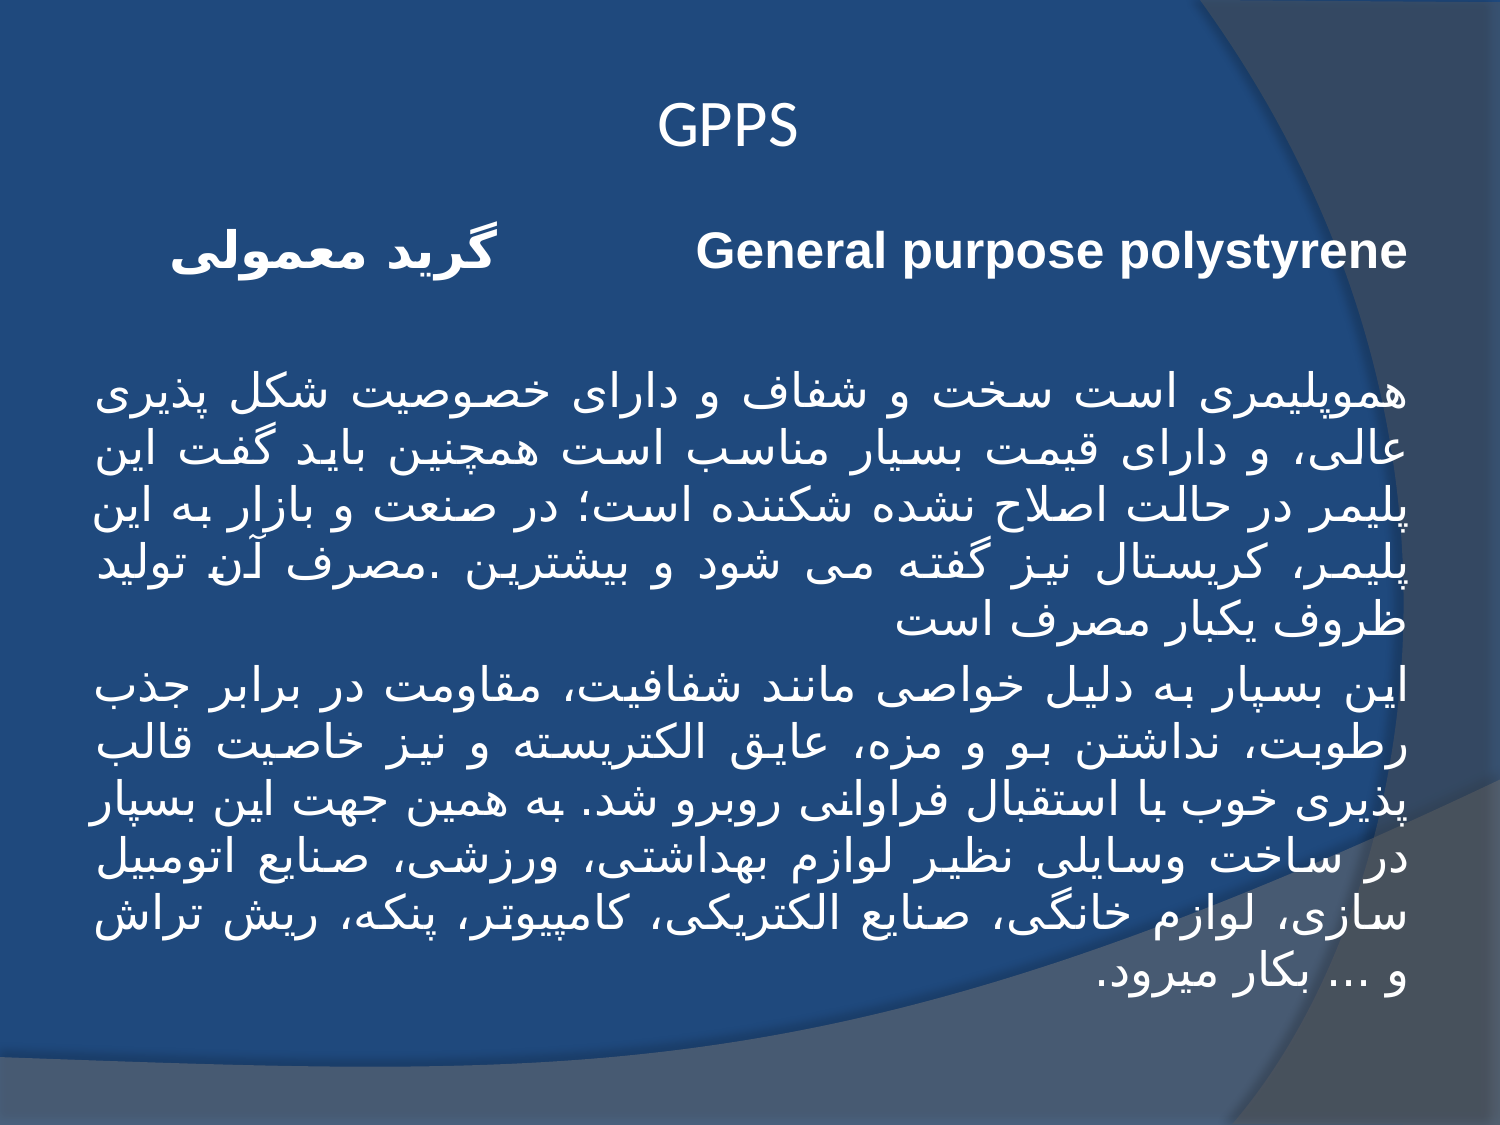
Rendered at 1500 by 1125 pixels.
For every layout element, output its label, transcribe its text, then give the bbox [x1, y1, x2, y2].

title GPPS [53, 42, 1403, 197]
list General purpose polystyrene گرید معمولی هموپلیمری است سخت و شفاف و دارای خصوصیت شکل پذیری عالی، و دارای قیمت بسیار مناسب است همچنین باید گفت این پلیمر در حالت اصلاح نشده شکننده است؛ در صنعت و بازار به این پلیمر، کریستال نیز گفته می شود و بیشترین .مصرف آن تولید ظروف یکبار مصرف است این بسپار به دلیل خواصی مانند شفافیت، مقاومت در برابر جذب رطوبت، نداشتن بو و مزه، عایق الکتریسته و نیز خاصیت قالب پذیری خوب با استقبال فراوانی روبرو شد. به همین جهت این بسپار در ساخت وسایلی نظیر لوازم بهداشتی، ورزشی، صنایع اتومبیل سازی، لوازم خانگی، صنایع الکتریکی، کامپیوتر، پنکه، ریش تراش و ... بکار میرود. [74, 209, 1425, 1005]
